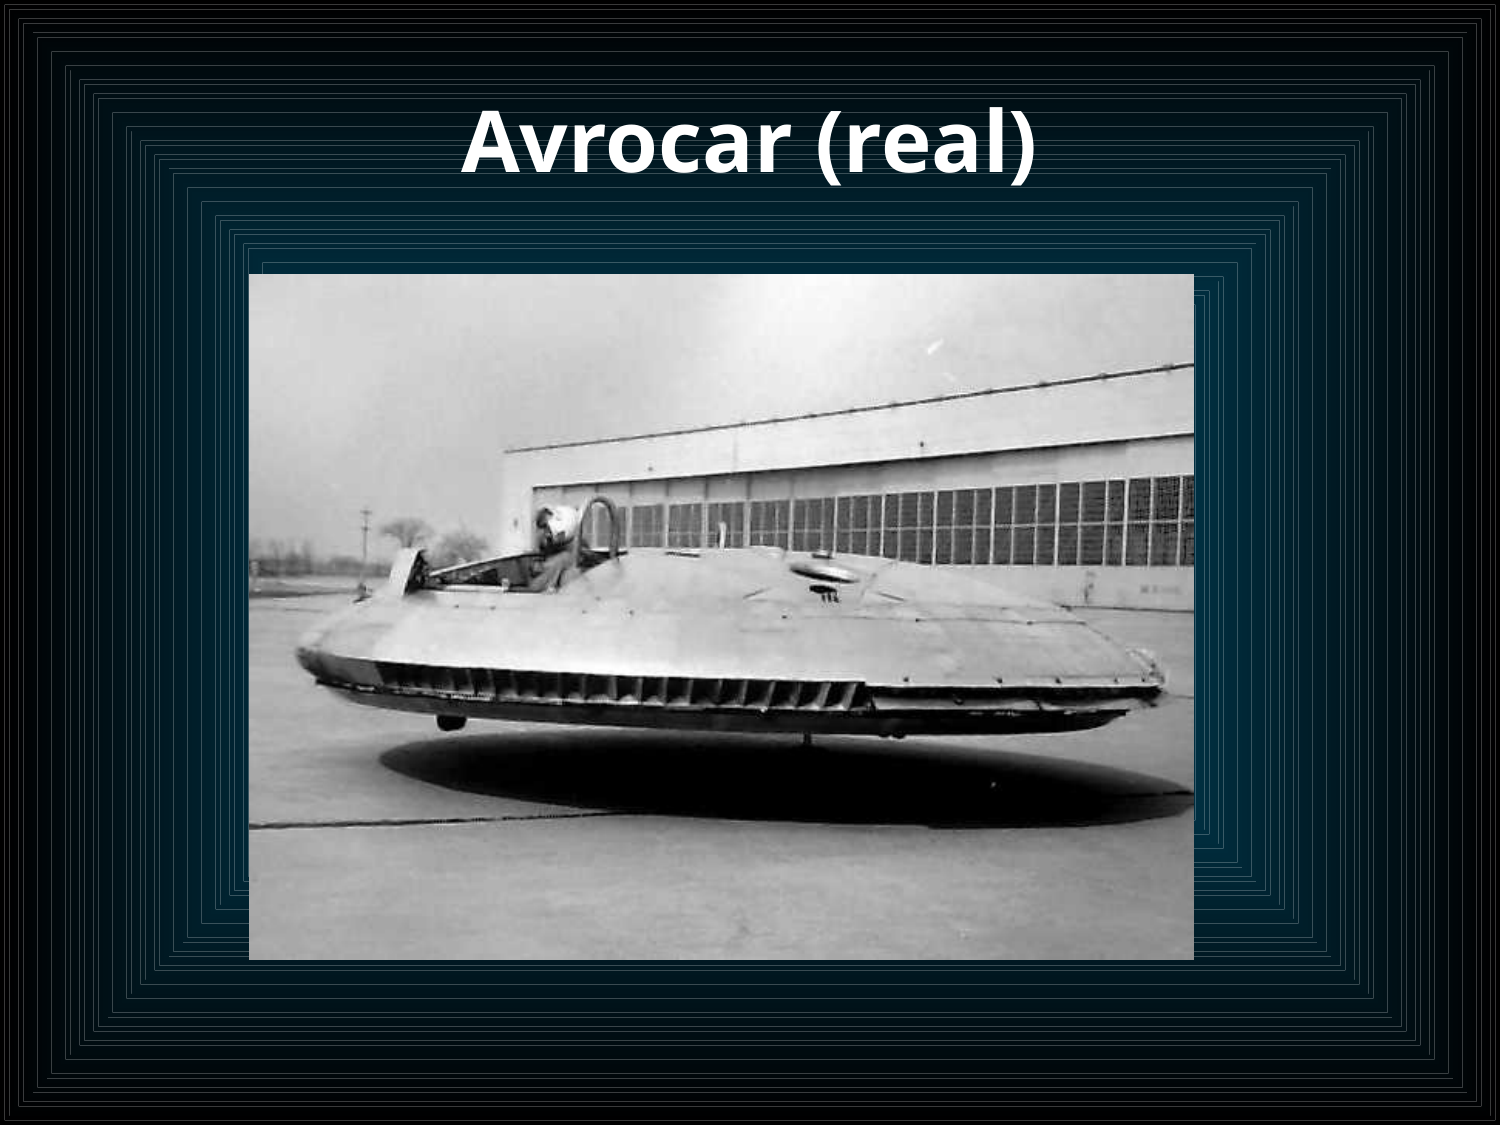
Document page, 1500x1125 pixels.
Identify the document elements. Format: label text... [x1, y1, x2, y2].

picture [249, 275, 1194, 960]
title Avrocar (real) [75, 45, 1425, 233]
